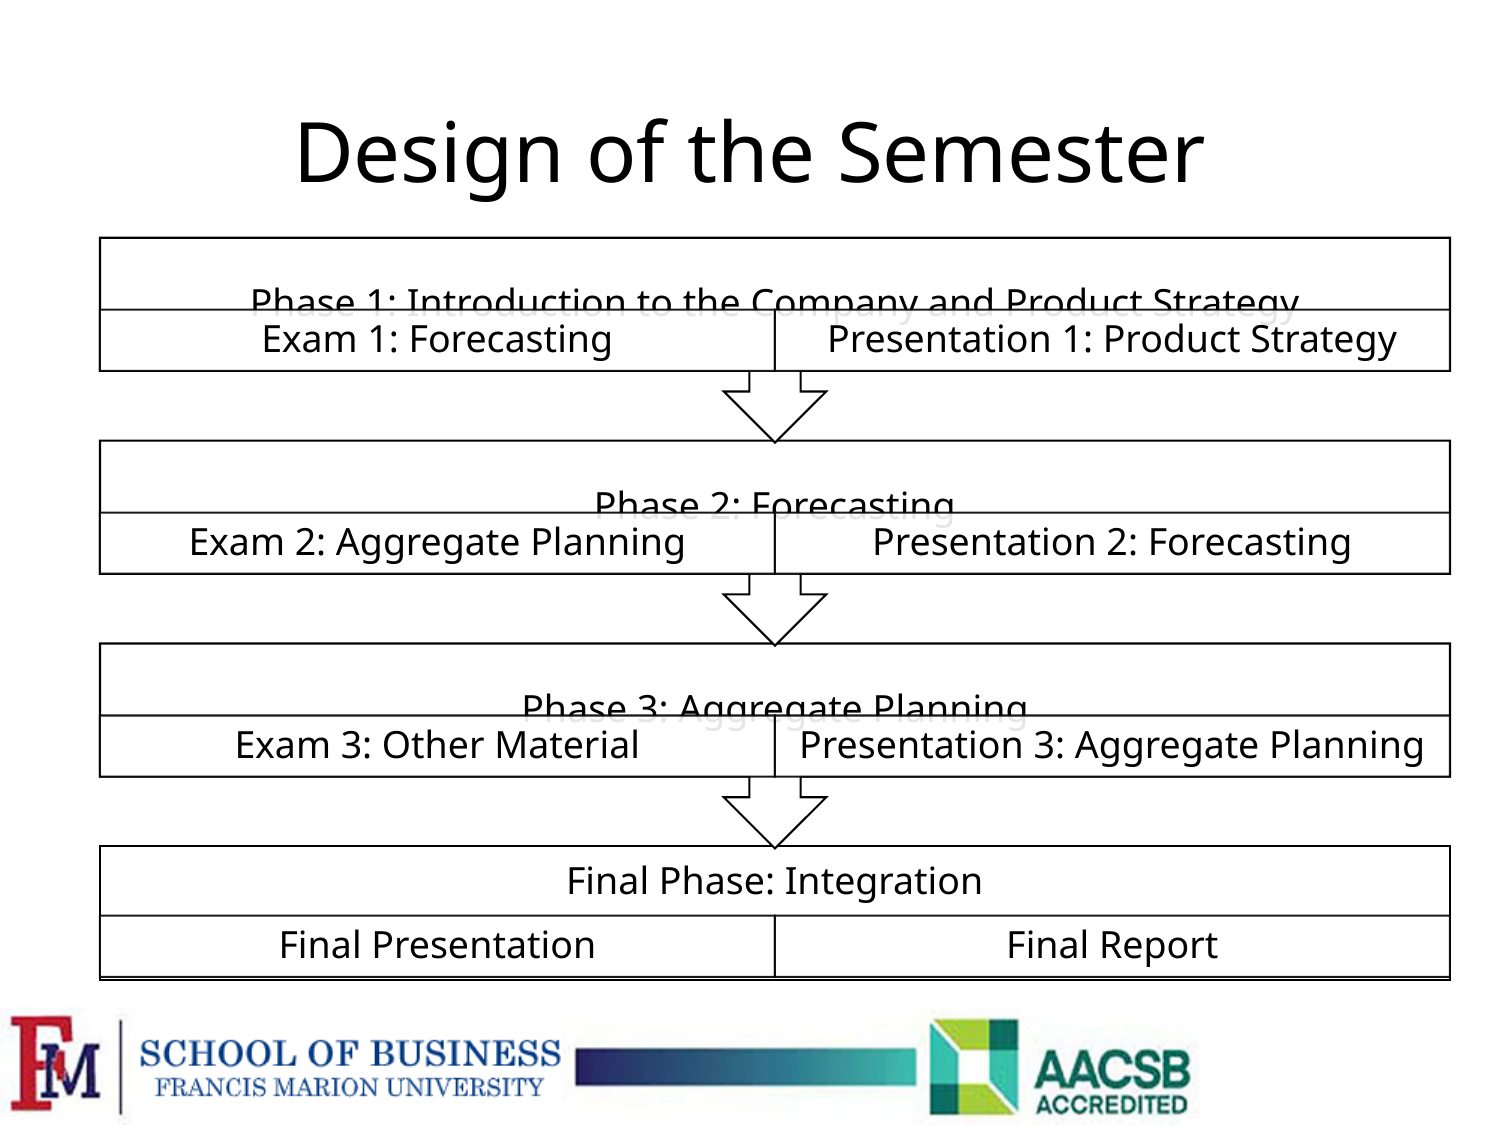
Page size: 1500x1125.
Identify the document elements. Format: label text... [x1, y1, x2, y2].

picture [0, 1007, 1200, 1125]
title Design of the Semester [75, 55, 1425, 243]
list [99, 237, 1451, 981]
